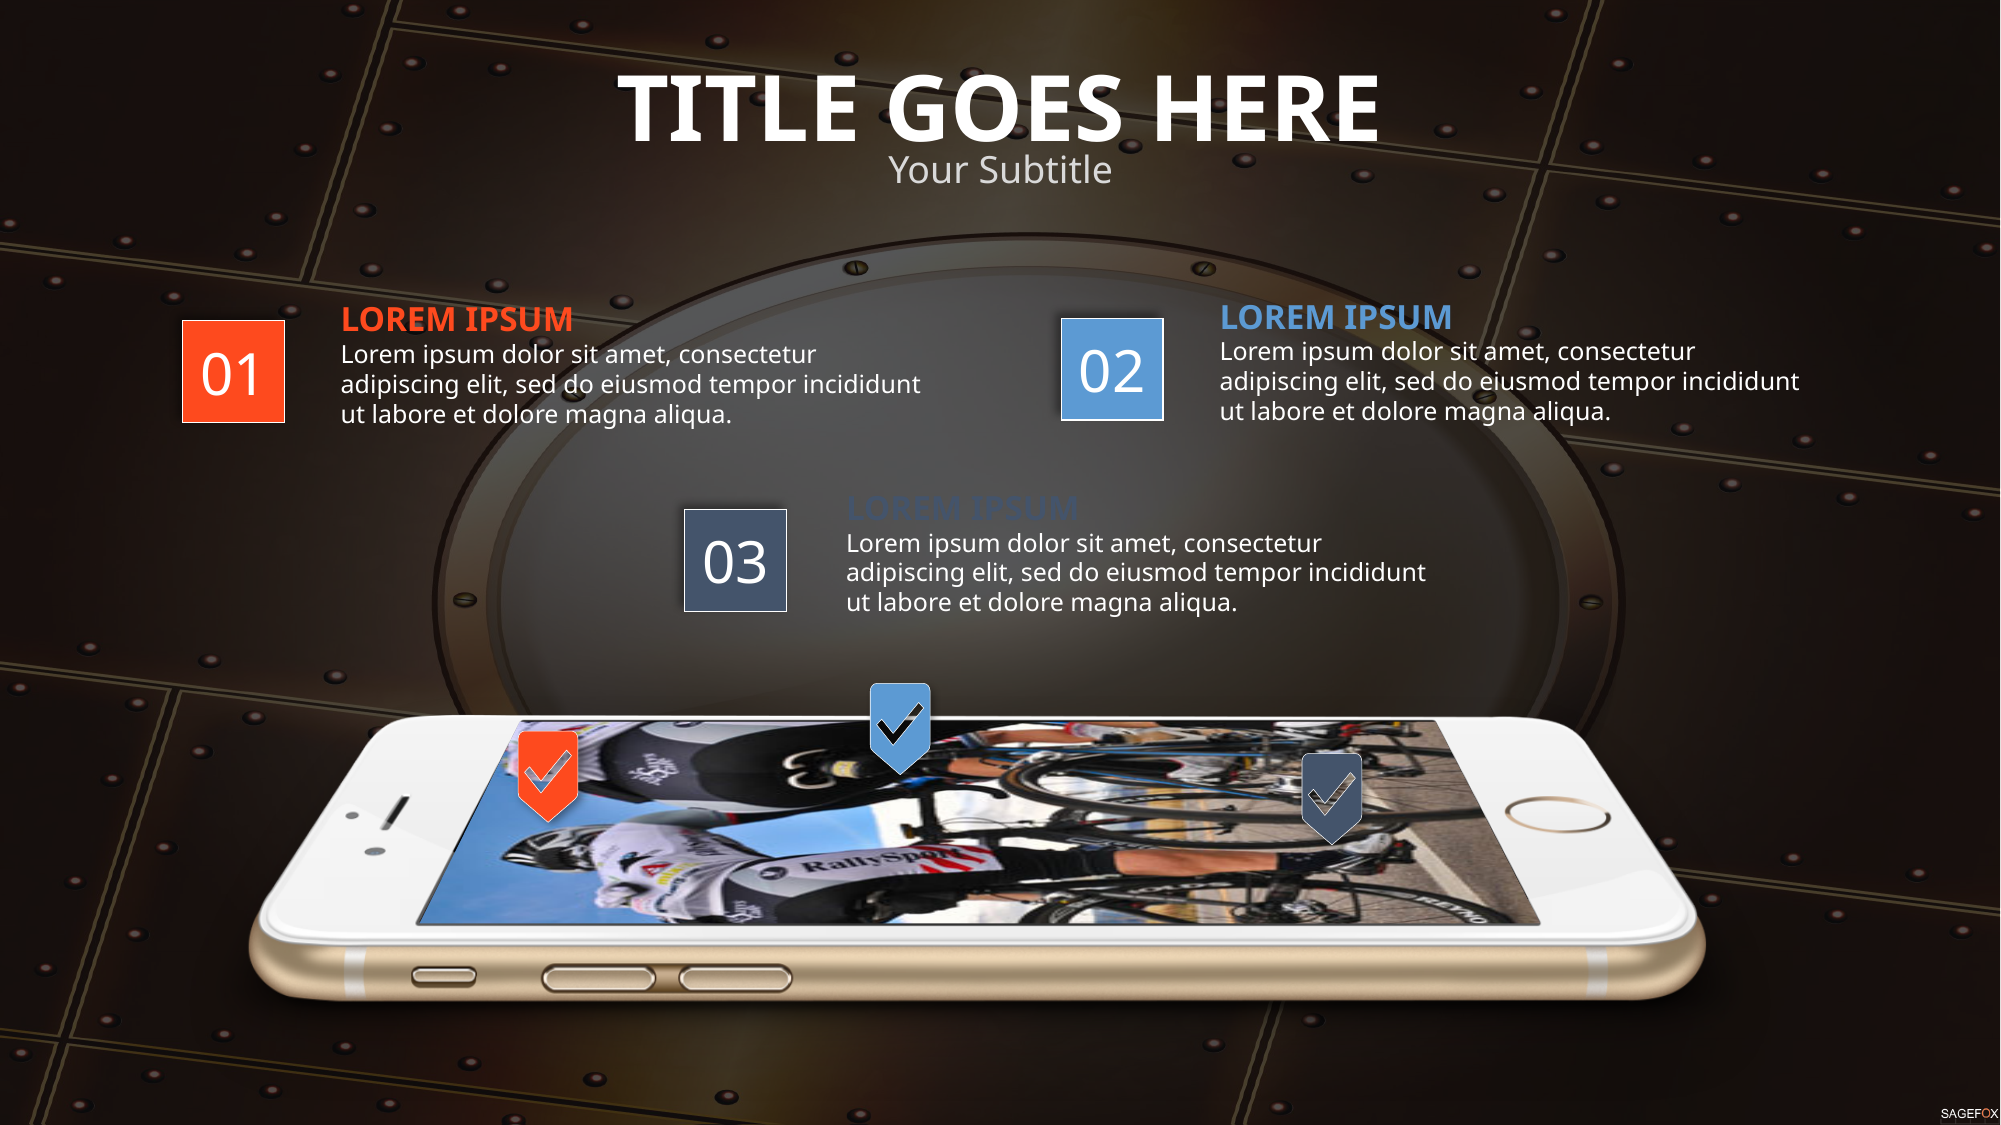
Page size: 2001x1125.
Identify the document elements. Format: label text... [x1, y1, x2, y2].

text_box LOREM IPSUM Lorem ipsum dolor sit amet, consectetur adipiscing elit, sed do eiusmod tempor incididunt ut labore et dolore magna aliqua. [836, 482, 1442, 560]
picture [0, 0, 2001, 1125]
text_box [548, 42, 1452, 199]
text_box LOREM IPSUM Lorem ipsum dolor sit amet, consectetur adipiscing elit, sed do eiusmod tempor incididunt ut labore et dolore magna aliqua. [1209, 290, 1815, 431]
text_box 02 [1060, 317, 1164, 421]
text_box 01 [181, 320, 285, 424]
text_box LOREM IPSUM Lorem ipsum dolor sit amet, consectetur adipiscing elit, sed do eiusmod tempor incididunt ut labore et dolore magna aliqua. [330, 293, 937, 434]
text_box 03 [683, 508, 787, 560]
